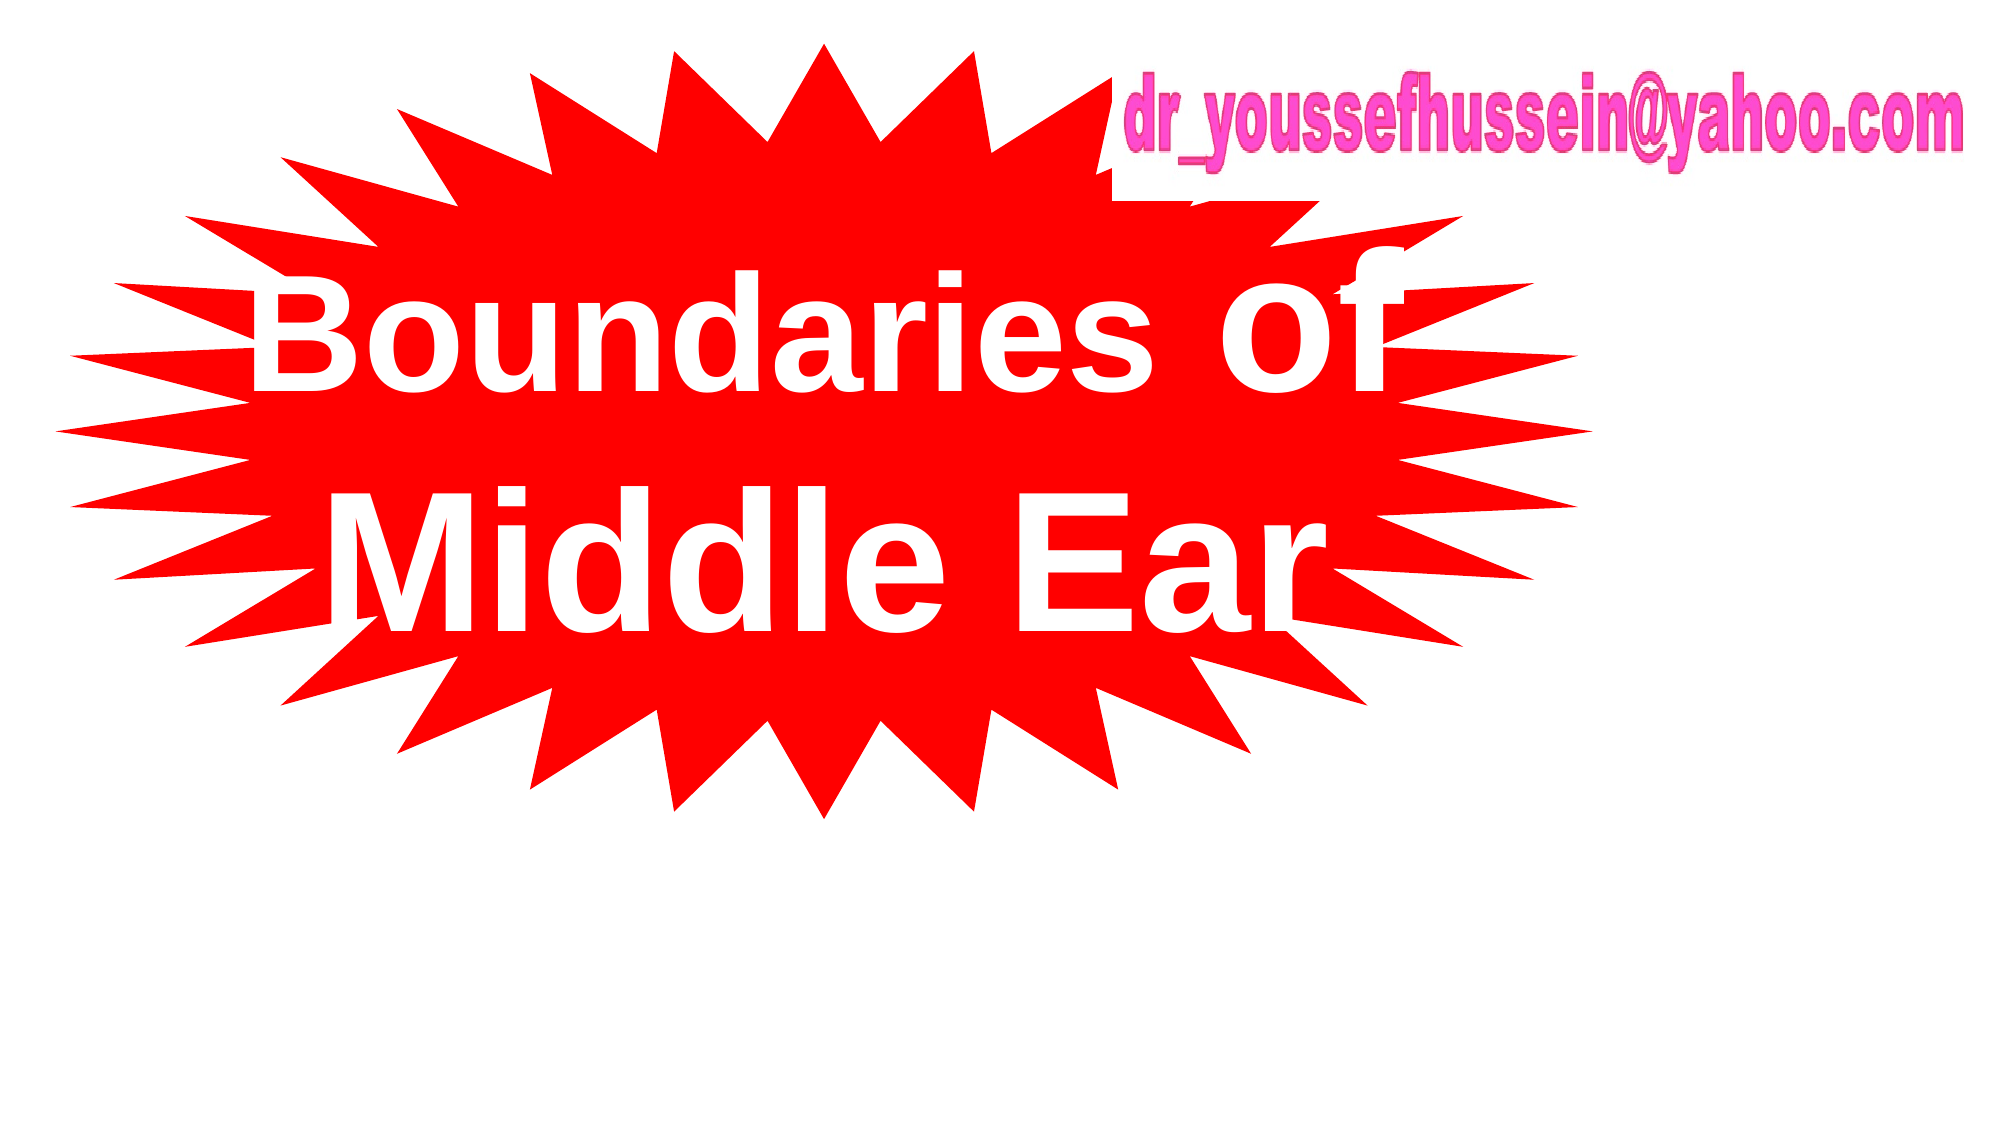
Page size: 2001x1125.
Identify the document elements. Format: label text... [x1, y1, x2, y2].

text_box Boundaries of Middle Ear [55, 43, 1593, 820]
text_box [1111, 43, 1976, 202]
